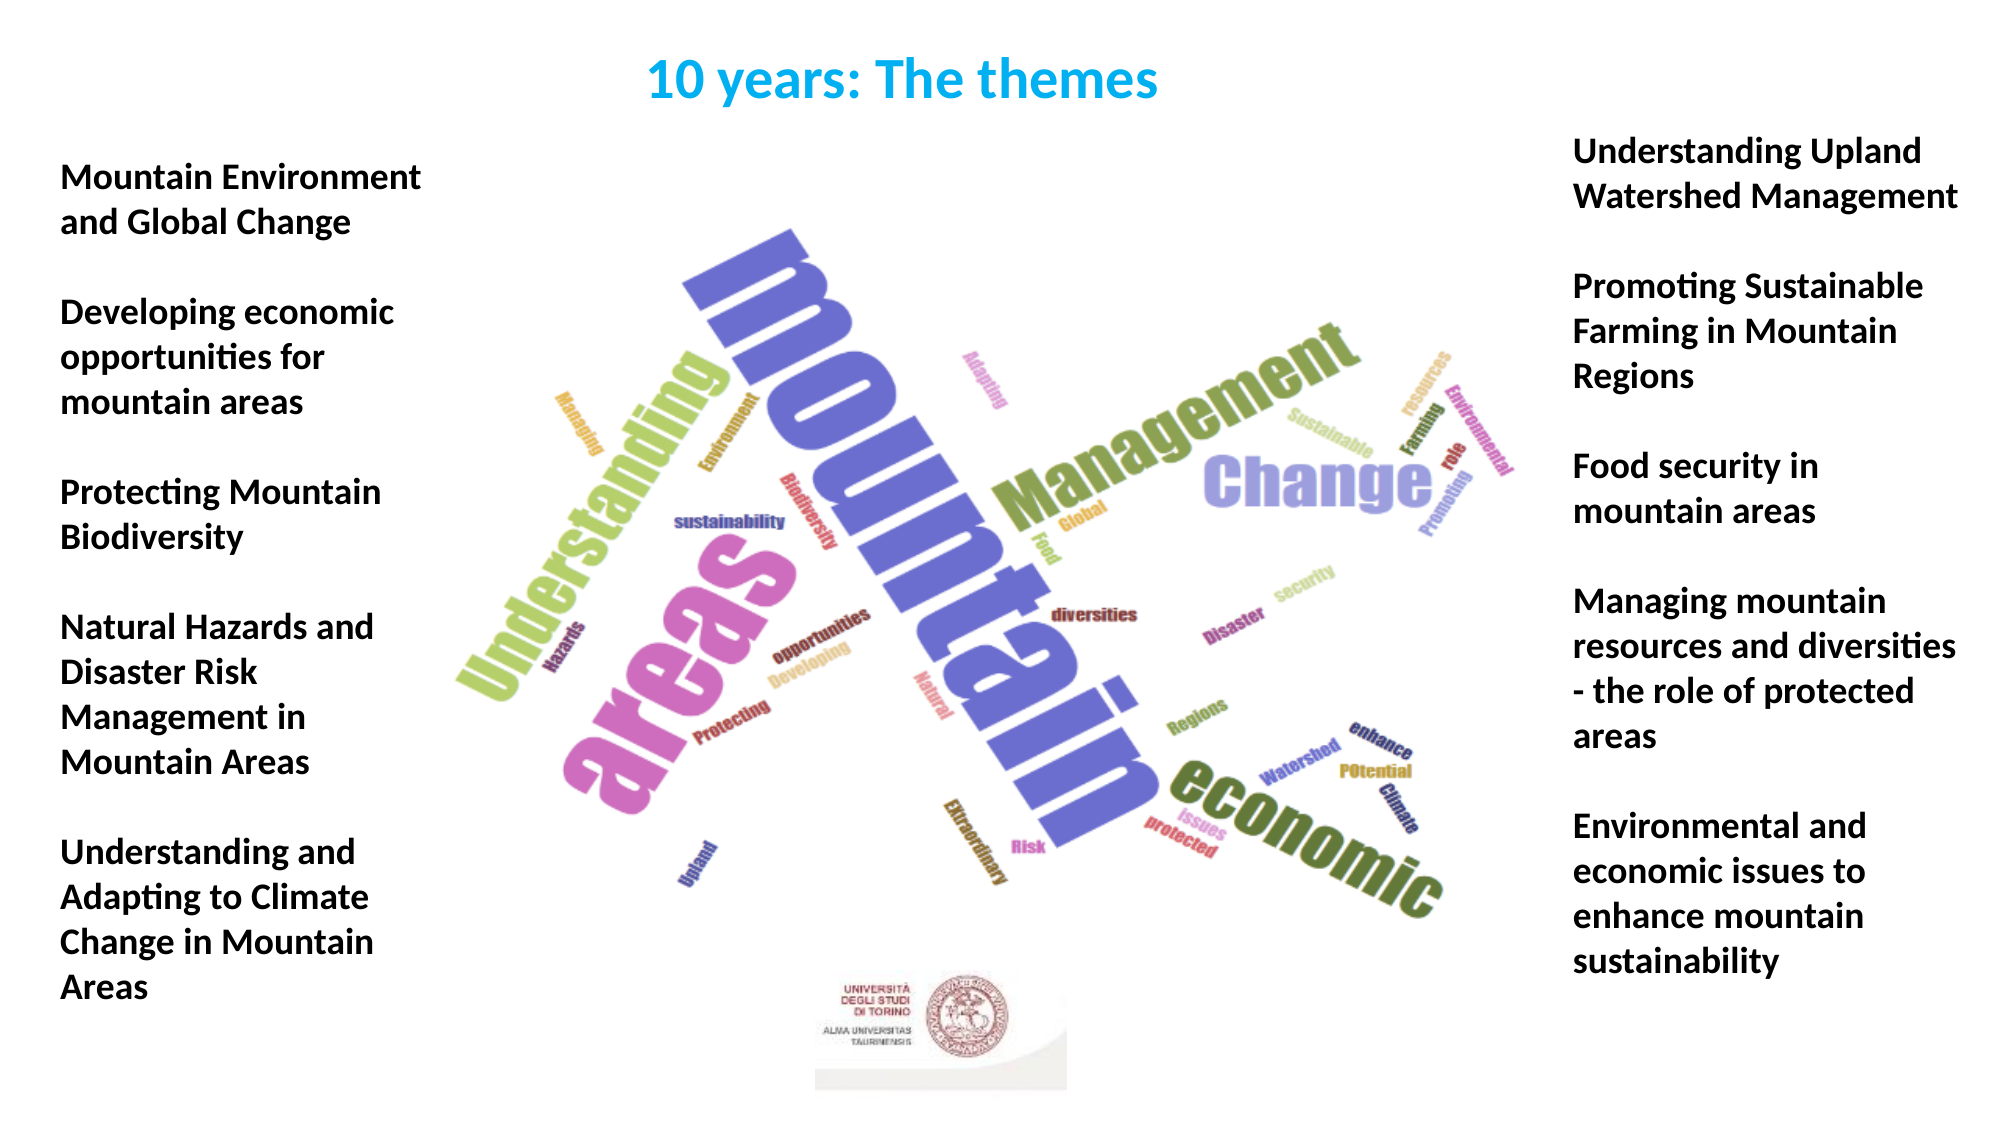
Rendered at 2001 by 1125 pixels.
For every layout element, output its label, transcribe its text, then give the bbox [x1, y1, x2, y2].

text_box Understanding Upland Watershed Management Promoting Sustainable Farming in Mountain Regions Food security in mountain areas Managing mountain resources and diversities - the role of protected areas Environmental and economic issues to enhance mountain sustainability [1558, 118, 1990, 1123]
picture [815, 970, 1067, 1100]
picture [413, 220, 1577, 933]
text_box Mountain Environment and Global Change Developing economic opportunities for mountain areas Protecting Mountain Biodiversity Natural Hazards and Disaster Risk Management in Mountain Areas Understanding and Adapting to Climate Change in Mountain Areas [45, 144, 458, 1060]
text_box 10 years: The themes [630, 27, 1174, 118]
